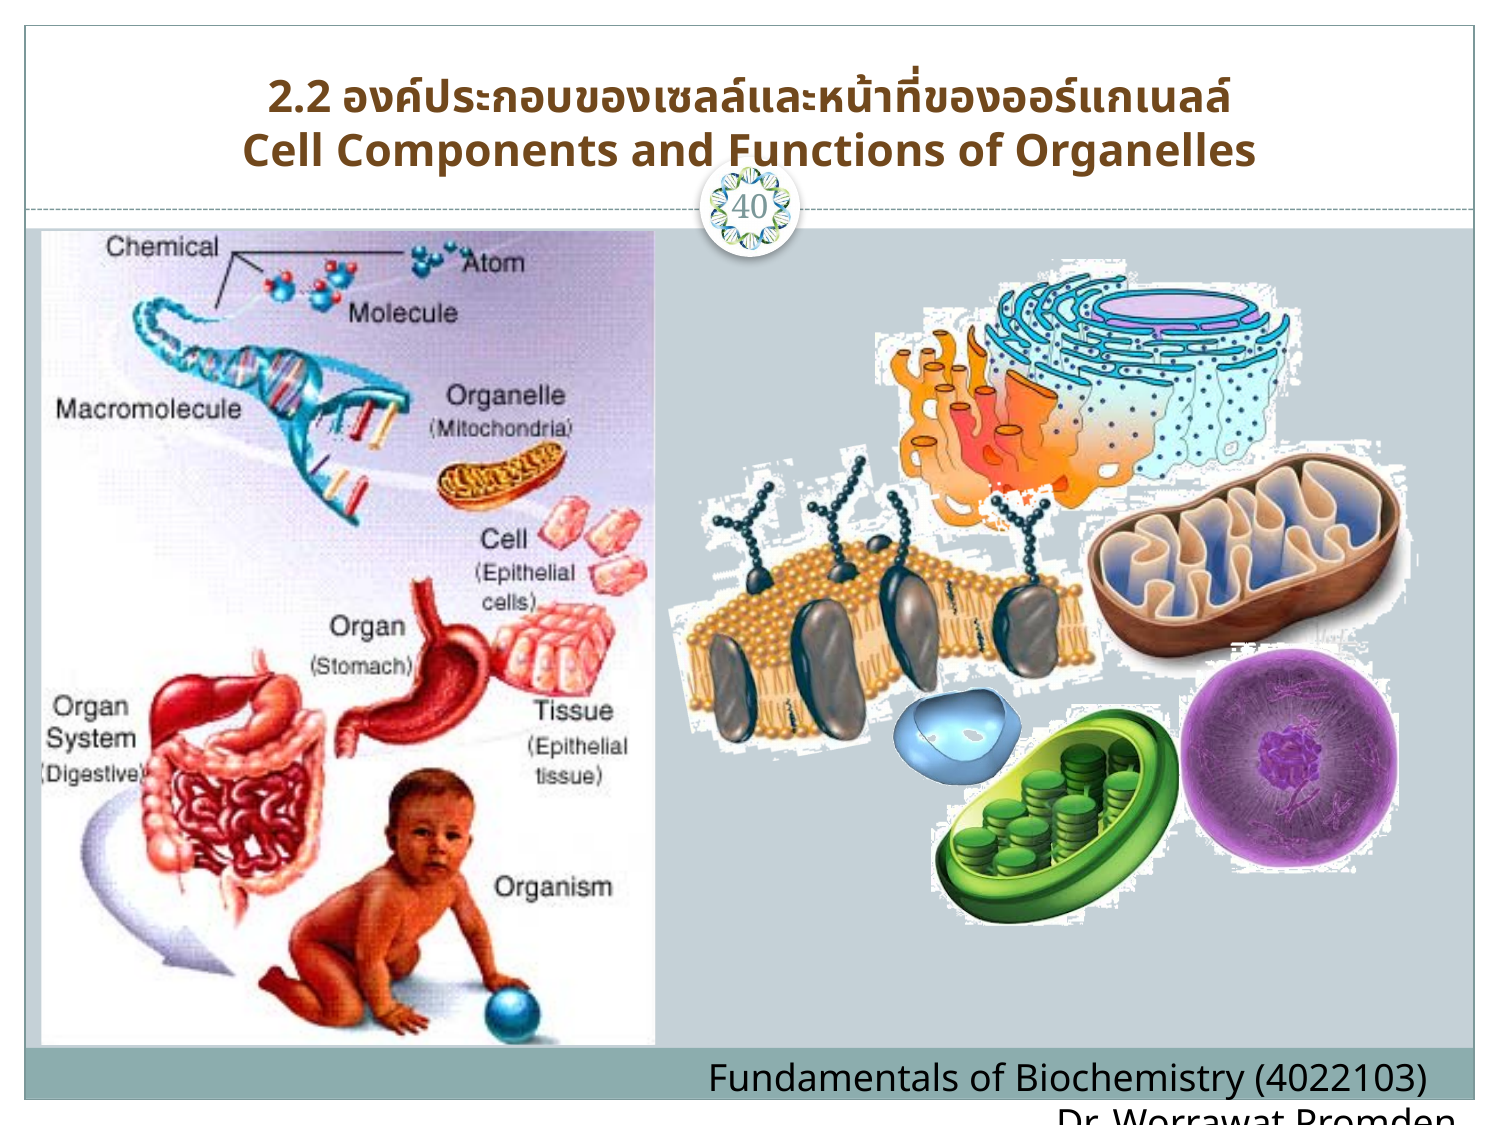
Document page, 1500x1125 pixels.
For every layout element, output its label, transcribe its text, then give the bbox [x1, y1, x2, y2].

title 2.2 องค์ประกอบของเซลล์และหน้าที่ของออร์แกเนลล์ Cell Components and Functions of Organelles [50, 58, 1450, 183]
picture [41, 231, 1461, 1045]
footer Fundamentals of Biochemistry (4022103) Dr. Worrawat Promden [680, 1046, 1473, 1107]
picture [702, 160, 798, 256]
